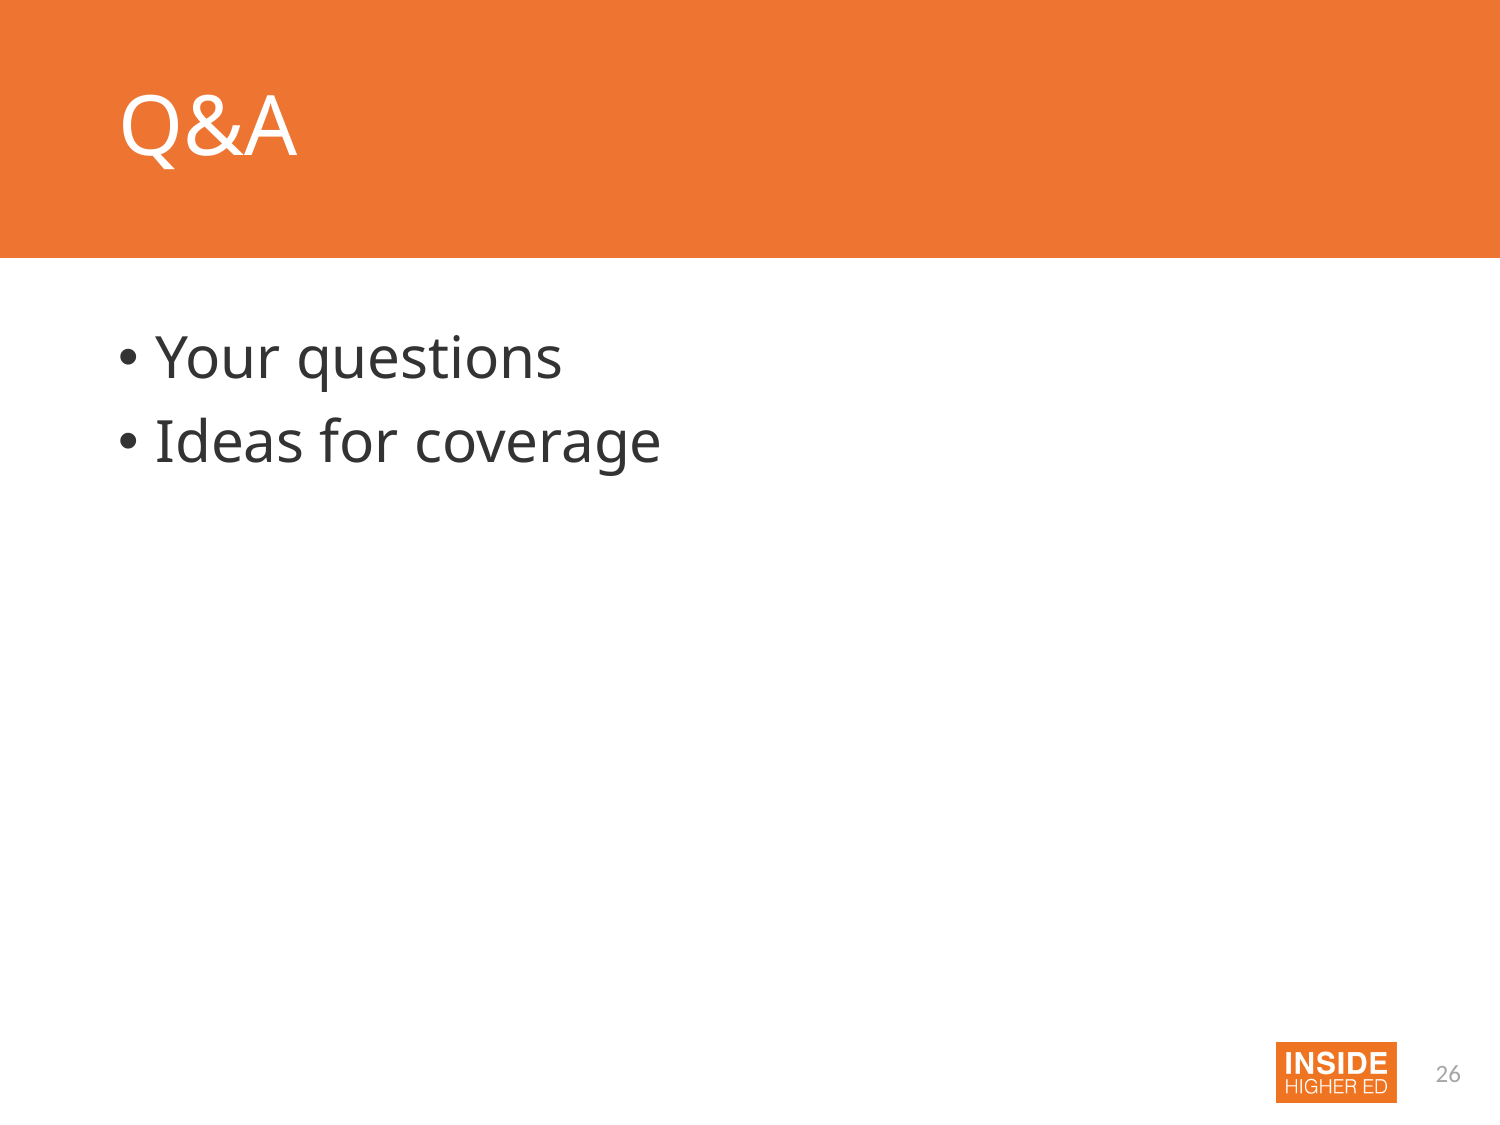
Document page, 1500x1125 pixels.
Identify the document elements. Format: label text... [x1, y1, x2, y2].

picture [1276, 1042, 1397, 1103]
title Q&A [103, 0, 1397, 256]
list Your questions Ideas for coverage [103, 321, 1397, 992]
